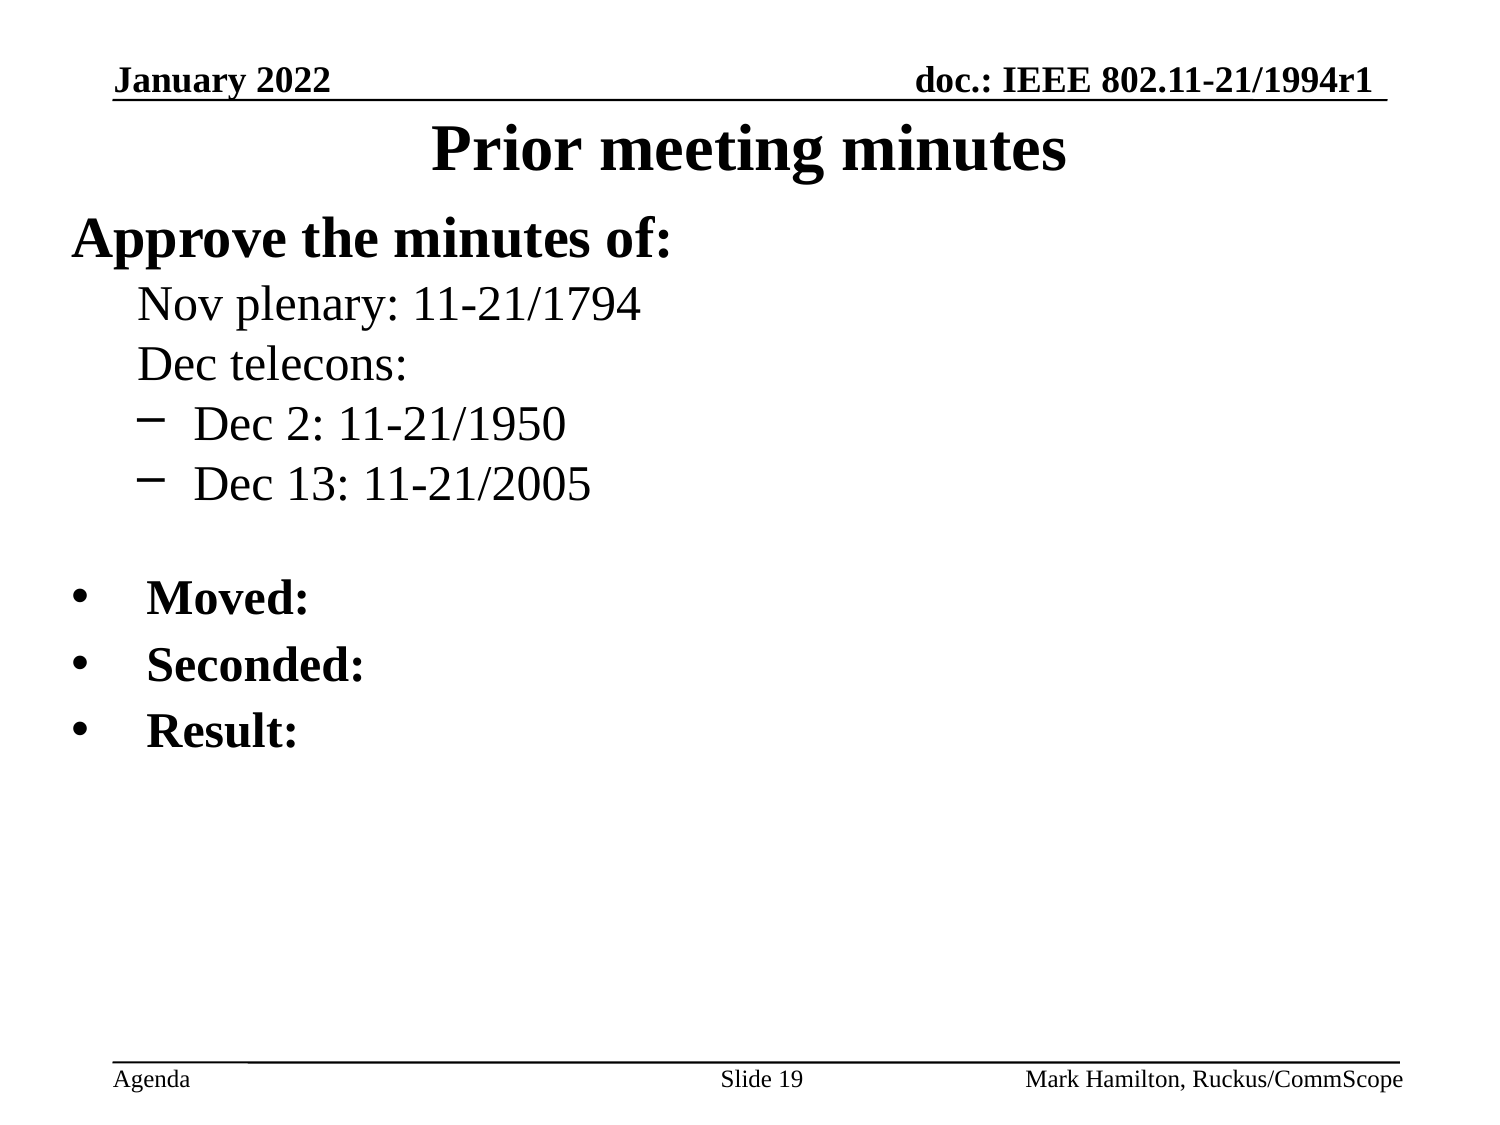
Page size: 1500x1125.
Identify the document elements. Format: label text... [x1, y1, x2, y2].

title Prior meeting minutes [112, 99, 1388, 188]
list Approve the minutes of: Nov plenary: 11-21/1794 Dec telecons: Dec 2: 11-21/1950 Dec 13: 11-21/2005 Moved: Seconded: Result: [56, 200, 1444, 1063]
